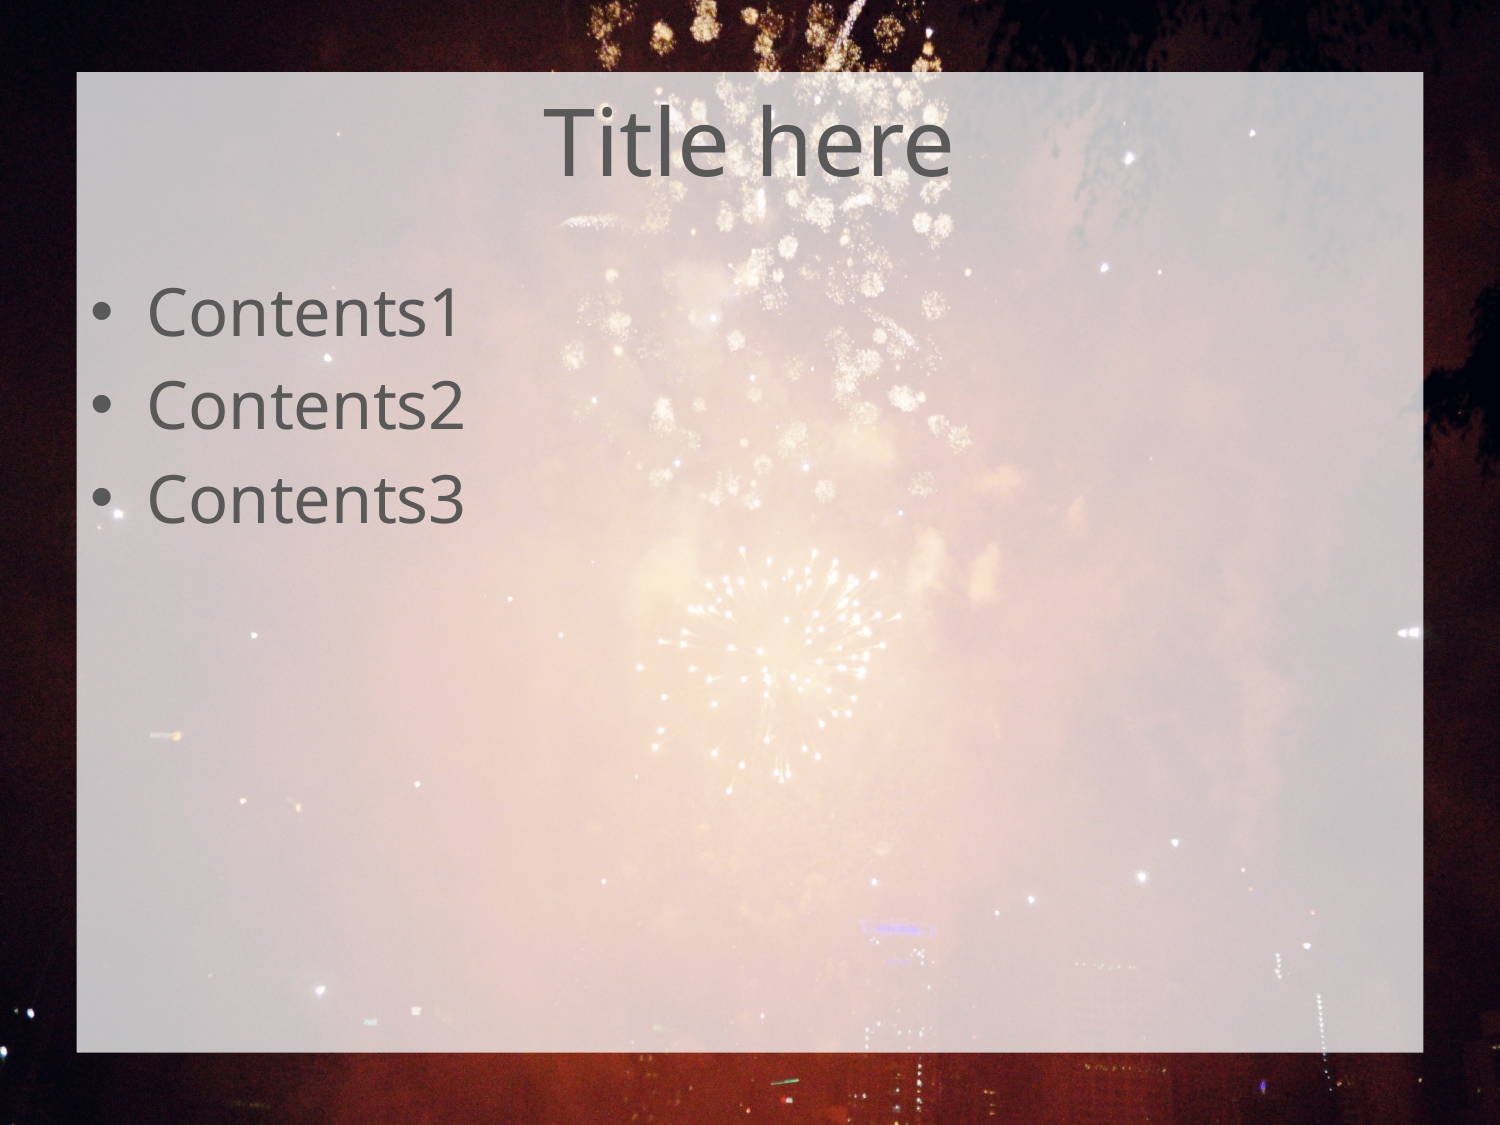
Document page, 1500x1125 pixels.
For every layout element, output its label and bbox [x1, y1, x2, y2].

text_box [0, 0, 1500, 1125]
